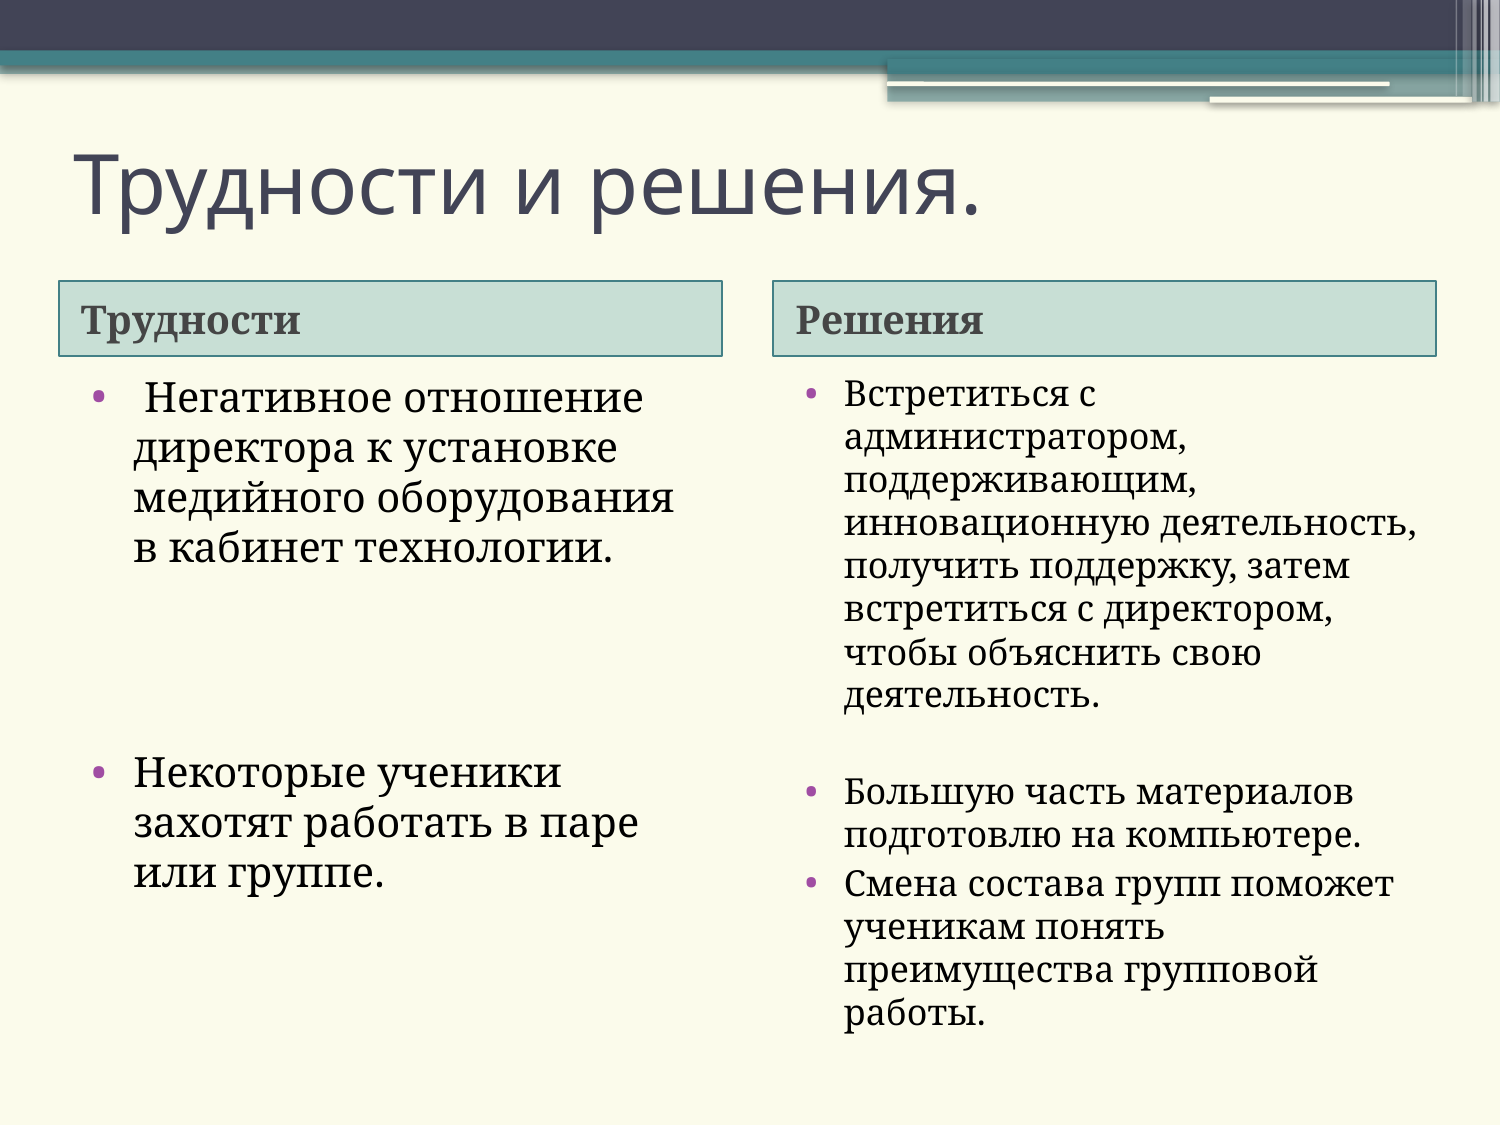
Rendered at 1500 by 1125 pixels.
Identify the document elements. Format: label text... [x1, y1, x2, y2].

title Трудности и решения. [58, 93, 1434, 270]
list Решения [772, 280, 1437, 357]
list Негативное отношение директора к установке медийного оборудования в кабинет технологии. Некоторые ученики захотят работать в паре или группе. [58, 363, 722, 1090]
list Трудности [58, 280, 723, 357]
list Встретиться с администратором, поддерживающим, инновационную деятельность, получить поддержку, затем встретиться с директором, чтобы объяснить свою деятельность. Большую часть материалов подготовлю на компьютере. Смена состава групп поможет ученикам понять преимущества групповой работы. [773, 363, 1437, 1043]
